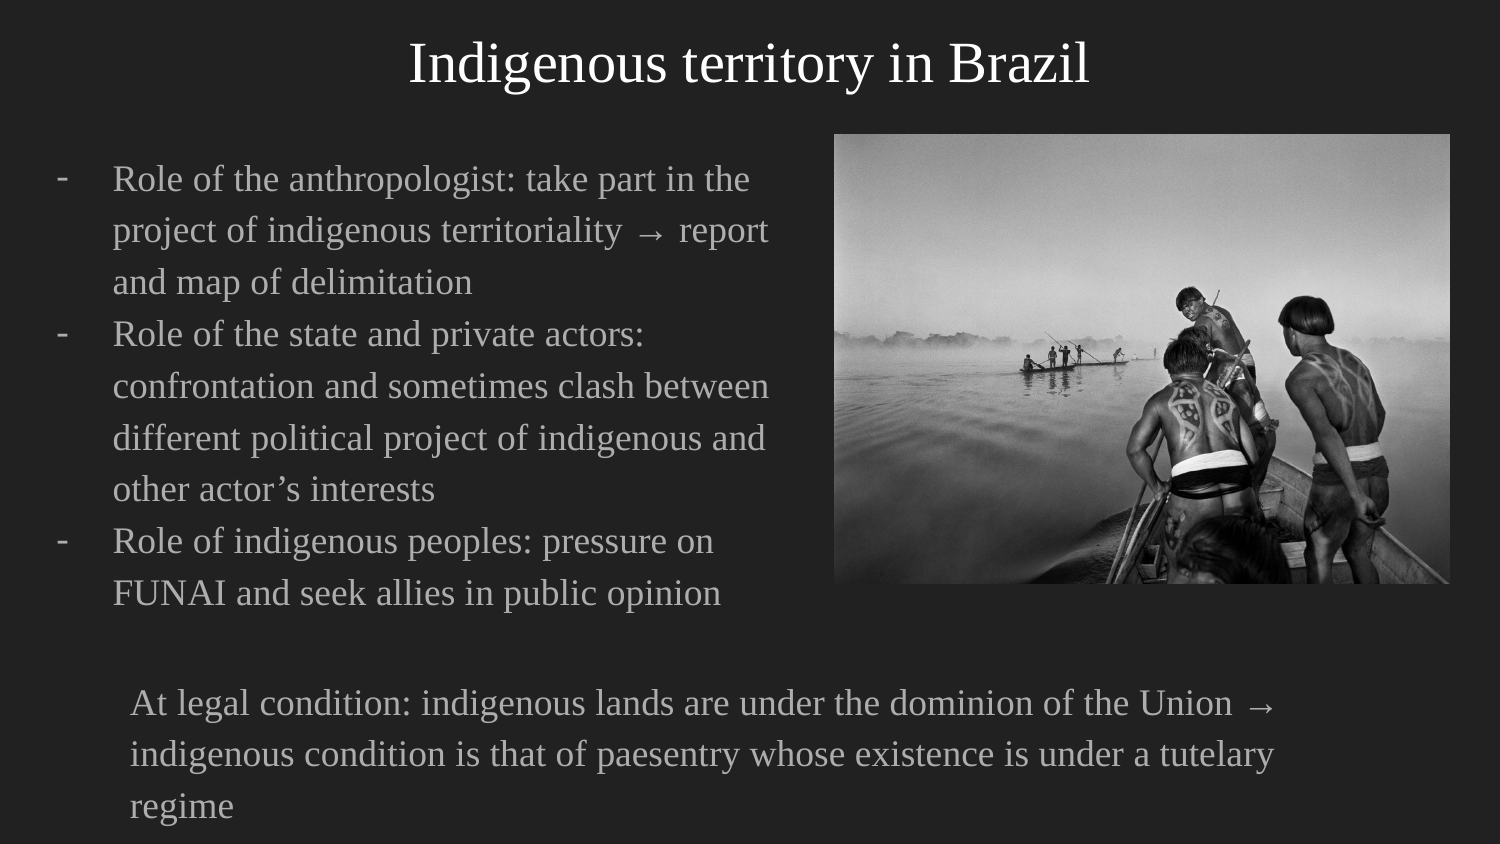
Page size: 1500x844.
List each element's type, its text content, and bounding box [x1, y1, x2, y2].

text_box At legal condition: indigenous lands are under the dominion of the Union → indigenous condition is that of paesentry whose existence is under a tutelary regime [114, 655, 1385, 818]
picture [834, 134, 1451, 585]
list Role of the anthropologist: take part in the project of indigenous territoriality → report and map of delimitation Role of the state and private actors: confrontation and sometimes clash between different political project of indigenous and other actor’s interests Role of indigenous peoples: pressure on FUNAI and seek allies in public opinion [22, 132, 835, 712]
title Indigenous territory in Brazil [51, 8, 1449, 103]
